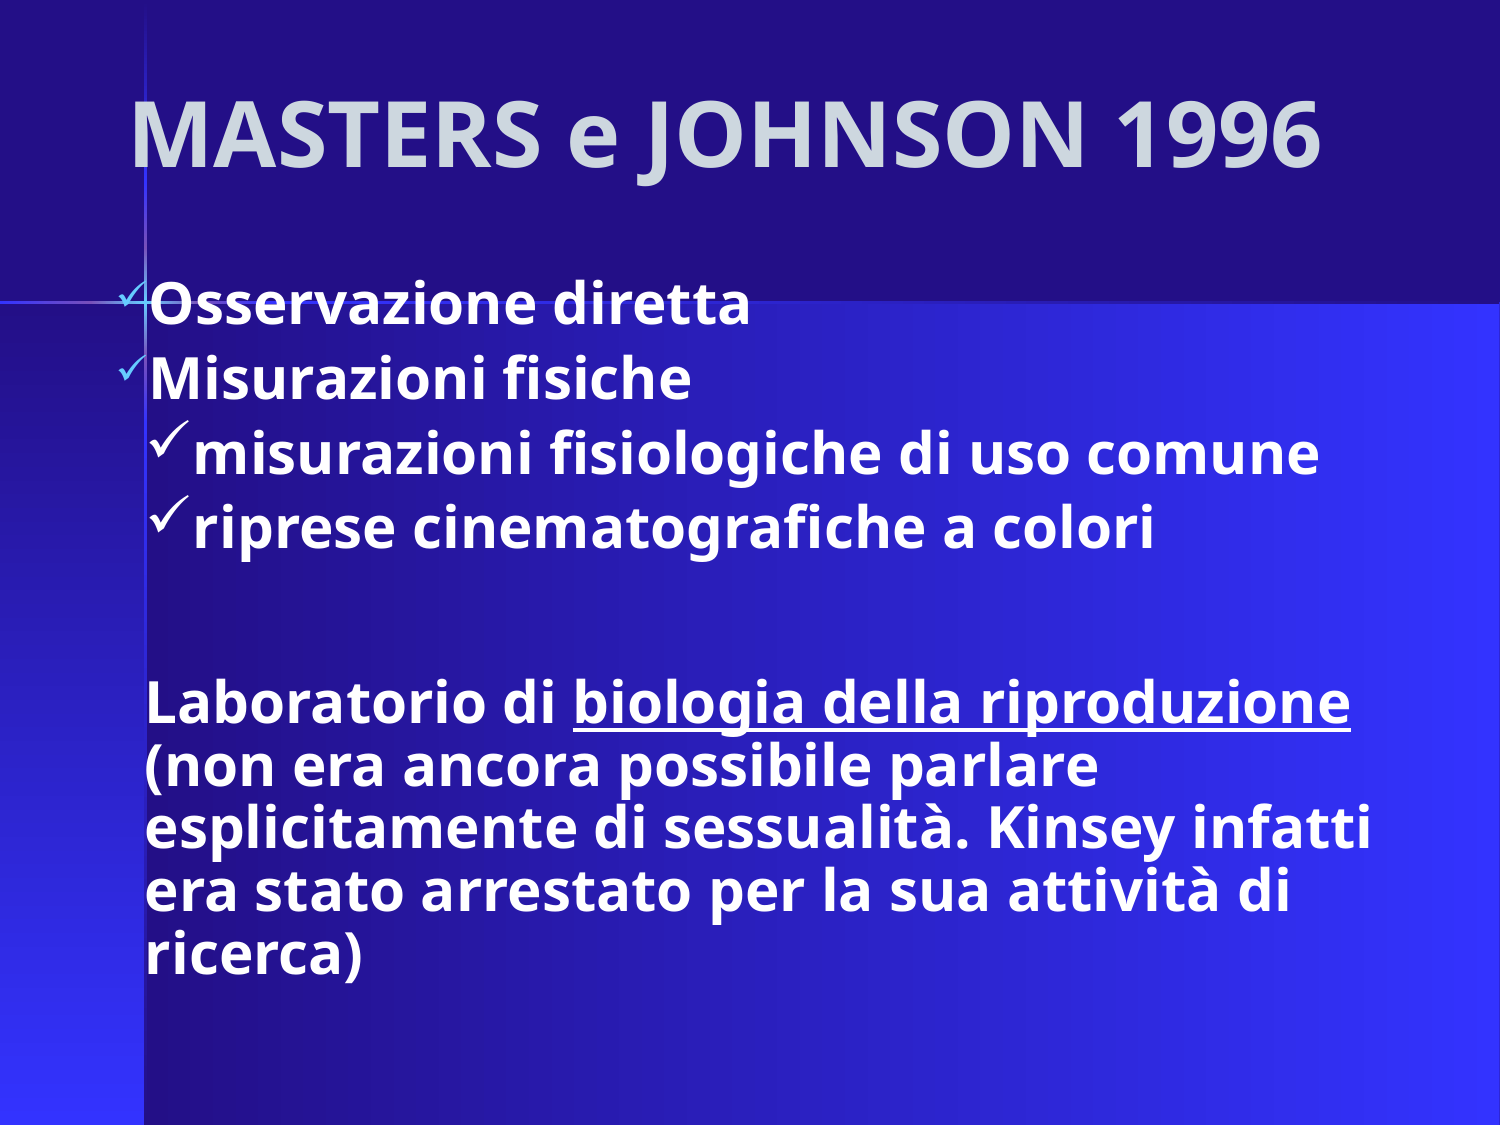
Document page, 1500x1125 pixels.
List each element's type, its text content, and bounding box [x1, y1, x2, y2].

list Osservazione diretta Misurazioni fisiche misurazioni fisiologiche di uso comune riprese cinematografiche a colori Laboratorio di biologia della riproduzione (non era ancora possibile parlare esplicitamente di sessualità. Kinsey infatti era stato arrestato per la sua attività di ricerca) [100, 267, 1459, 988]
title MASTERS e JOHNSON 1996 [0, 54, 1453, 208]
